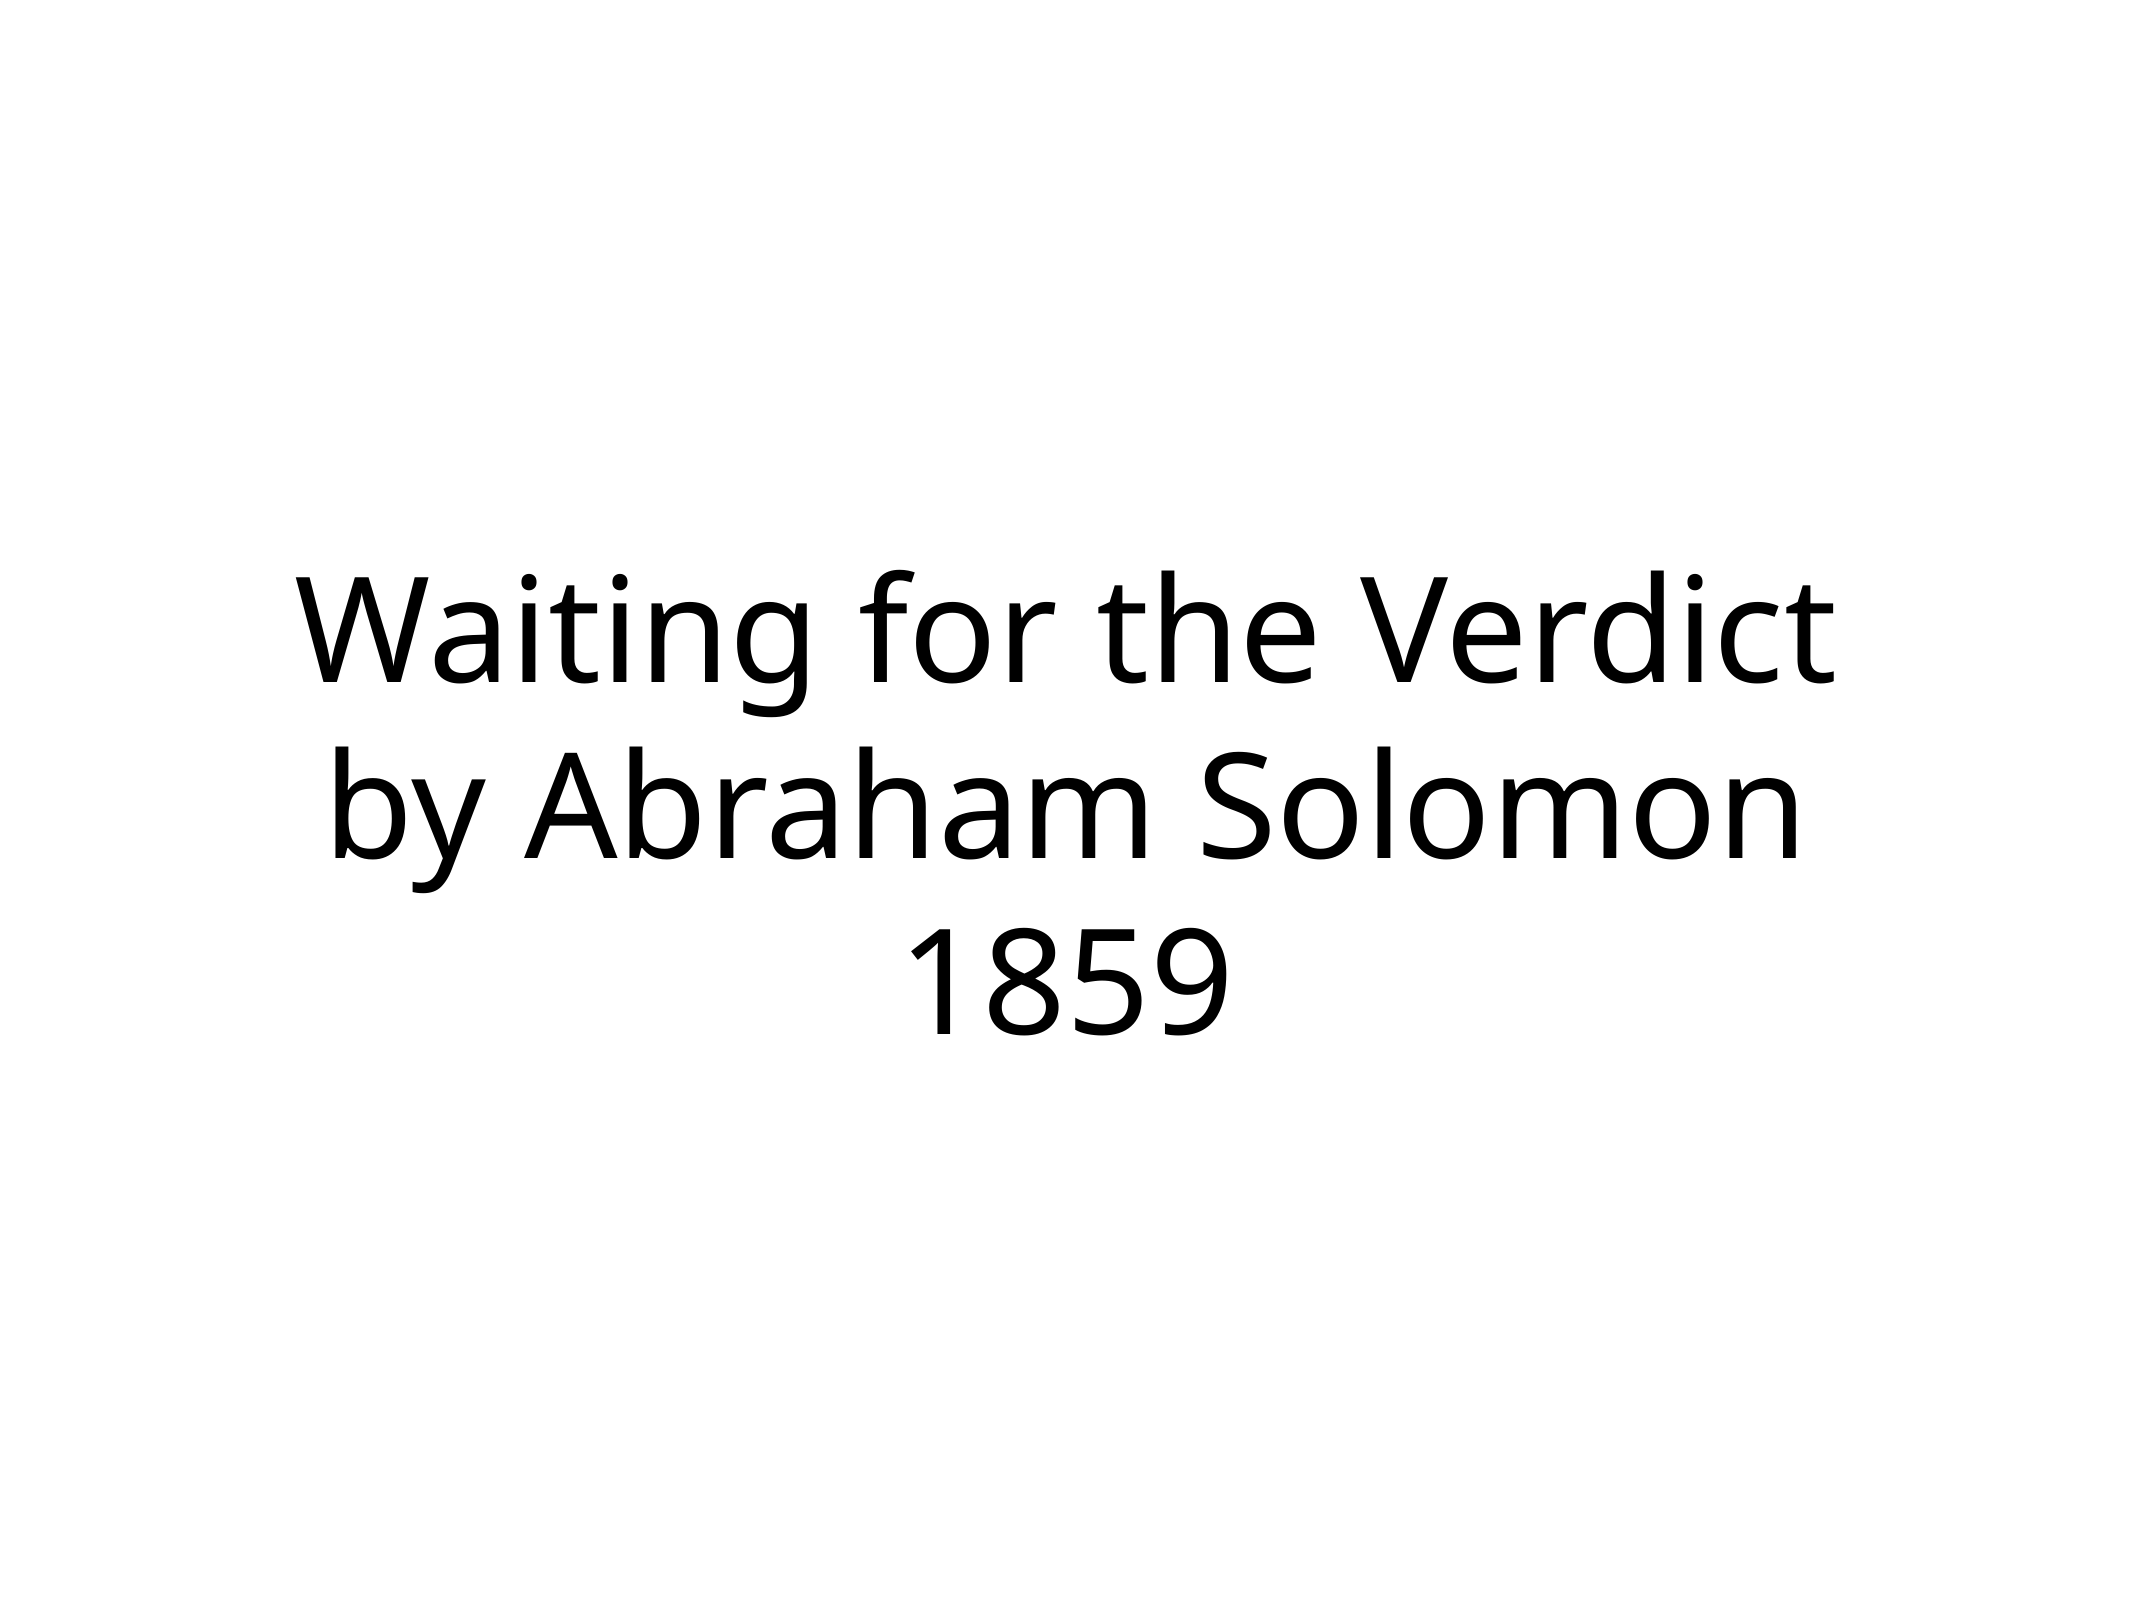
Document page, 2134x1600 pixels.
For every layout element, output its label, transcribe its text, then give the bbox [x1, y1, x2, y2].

title Waiting for the Verdict by Abraham Solomon 1859 [207, 528, 1926, 1072]
